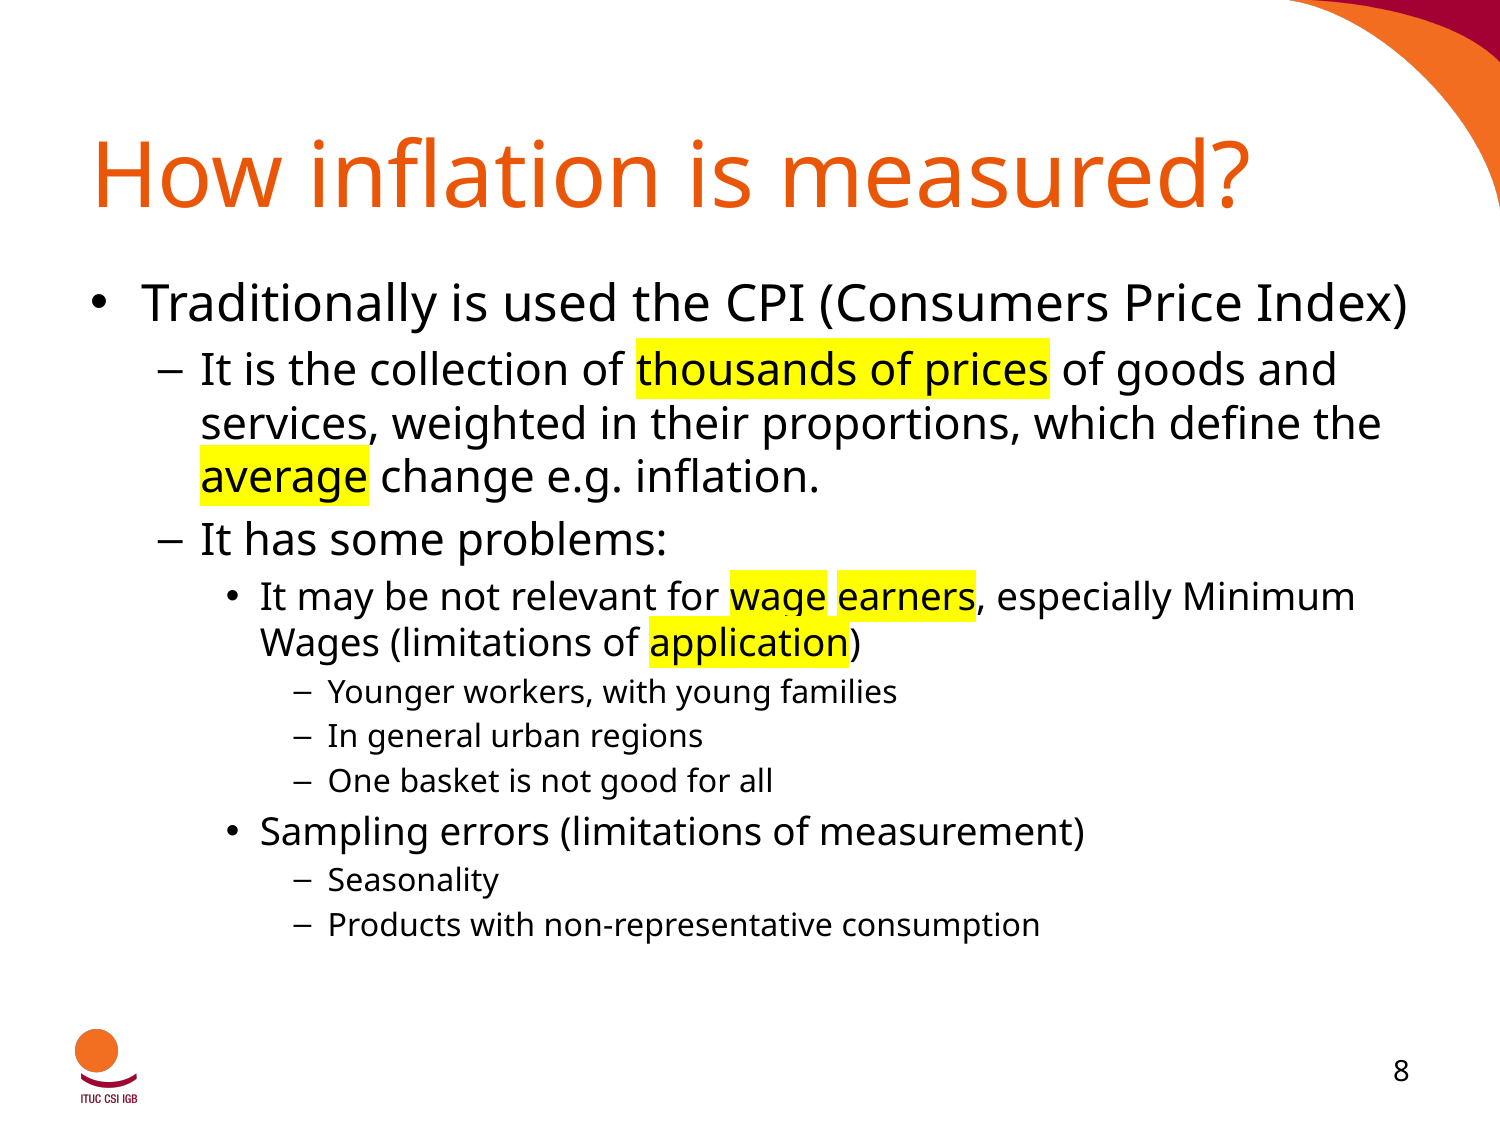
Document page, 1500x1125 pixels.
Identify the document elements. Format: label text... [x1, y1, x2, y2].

slide_number 8 [1074, 1042, 1425, 1103]
list Traditionally is used the CPI (Consumers Price Index) It is the collection of thousands of prices of goods and services, weighted in their proportions, which define the average change e.g. inflation. It has some problems: It may be not relevant for wage earners, especially Minimum Wages (limitations of application) Younger workers, with young families In general urban regions One basket is not good for all Sampling errors (limitations of measurement) Seasonality Products with non-representative consumption [75, 262, 1425, 1005]
picture [75, 1029, 138, 1103]
picture [1267, 0, 1500, 232]
title How inflation is measured? [75, 108, 1425, 235]
